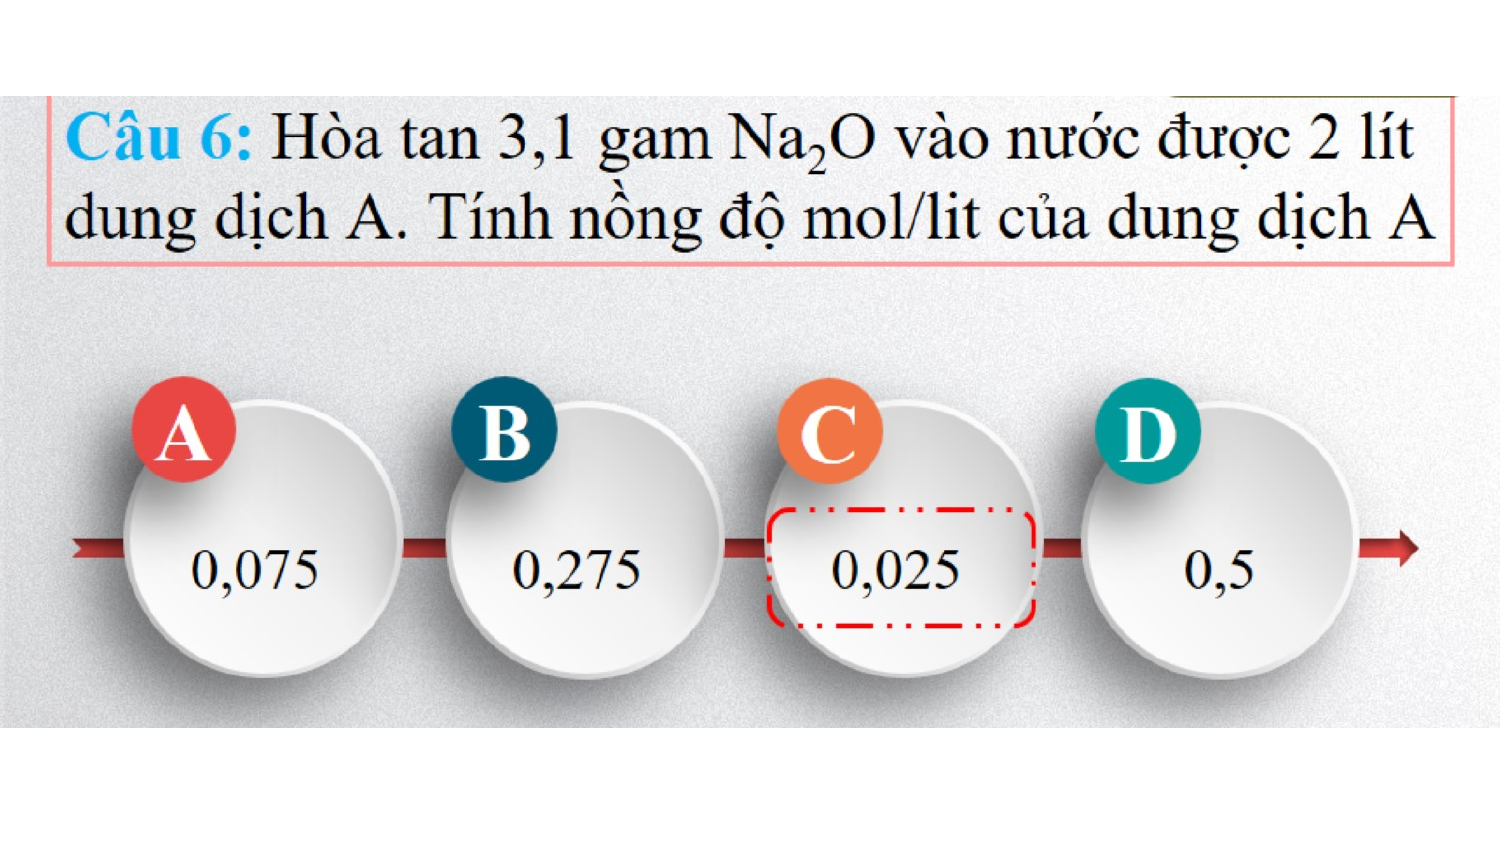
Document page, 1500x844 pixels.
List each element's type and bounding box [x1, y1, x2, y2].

picture [0, 96, 1500, 728]
